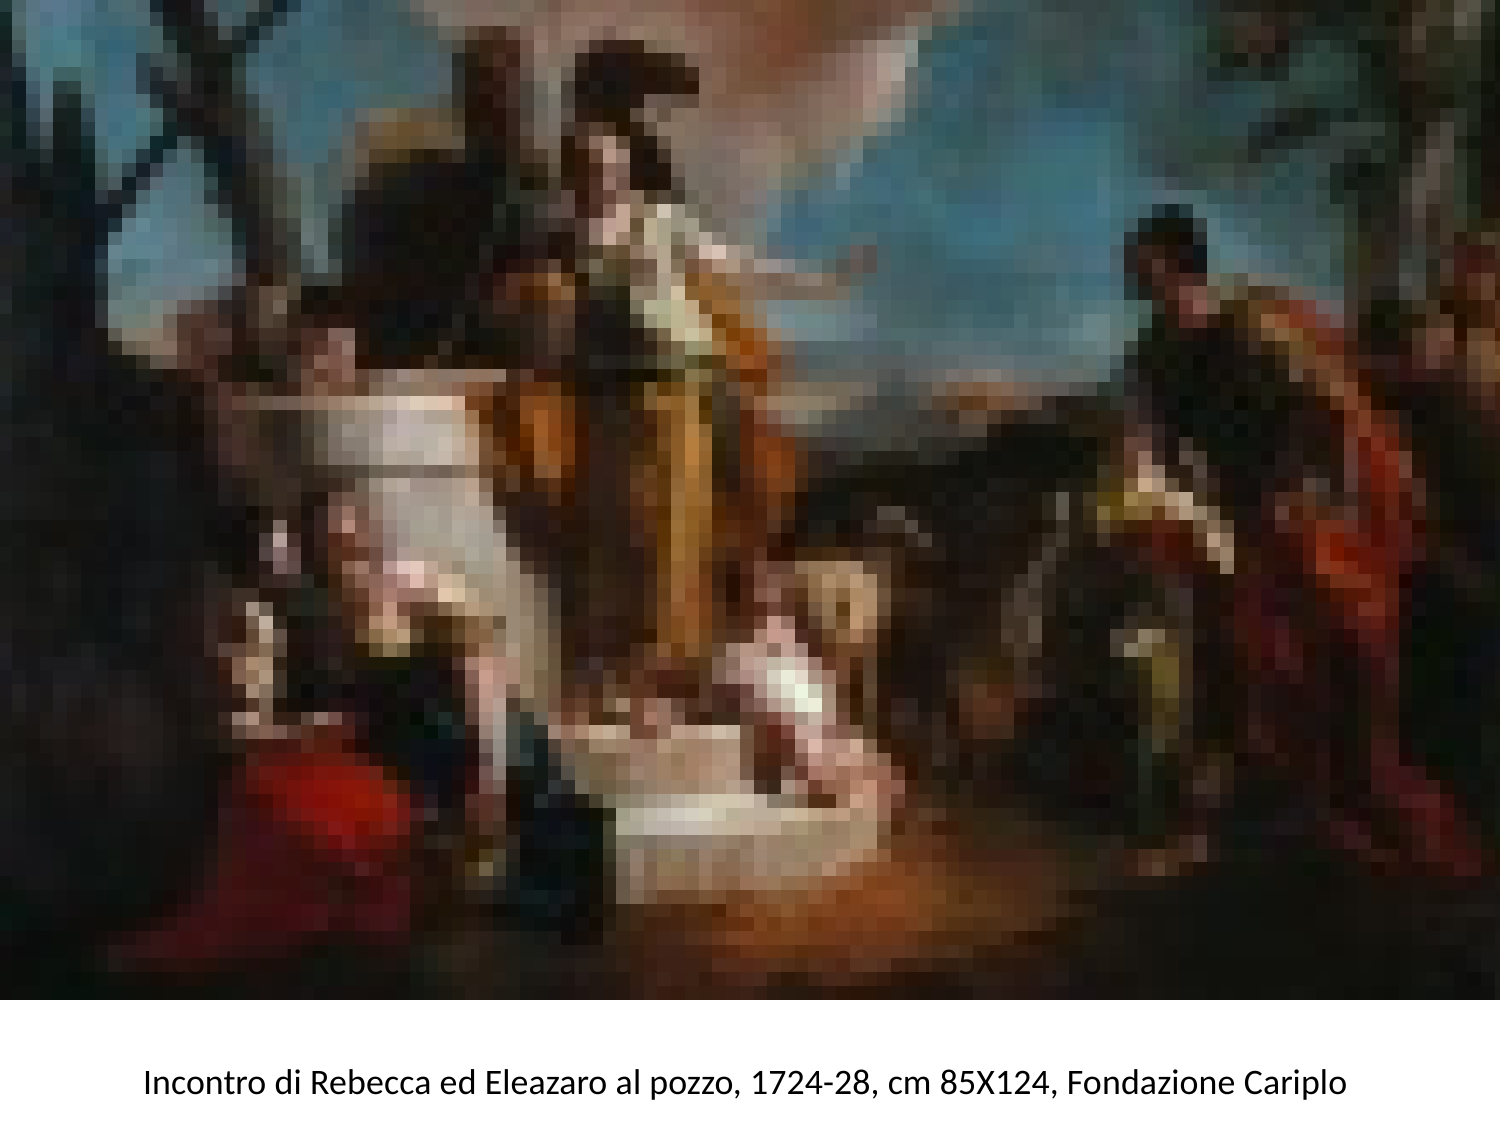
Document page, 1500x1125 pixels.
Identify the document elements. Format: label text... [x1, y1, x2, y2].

title Incontro di Rebecca ed Eleazaro al pozzo, 1724-28, cm 85X124, Fondazione Cariplo [75, 1035, 1425, 1125]
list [0, 0, 1500, 1000]
